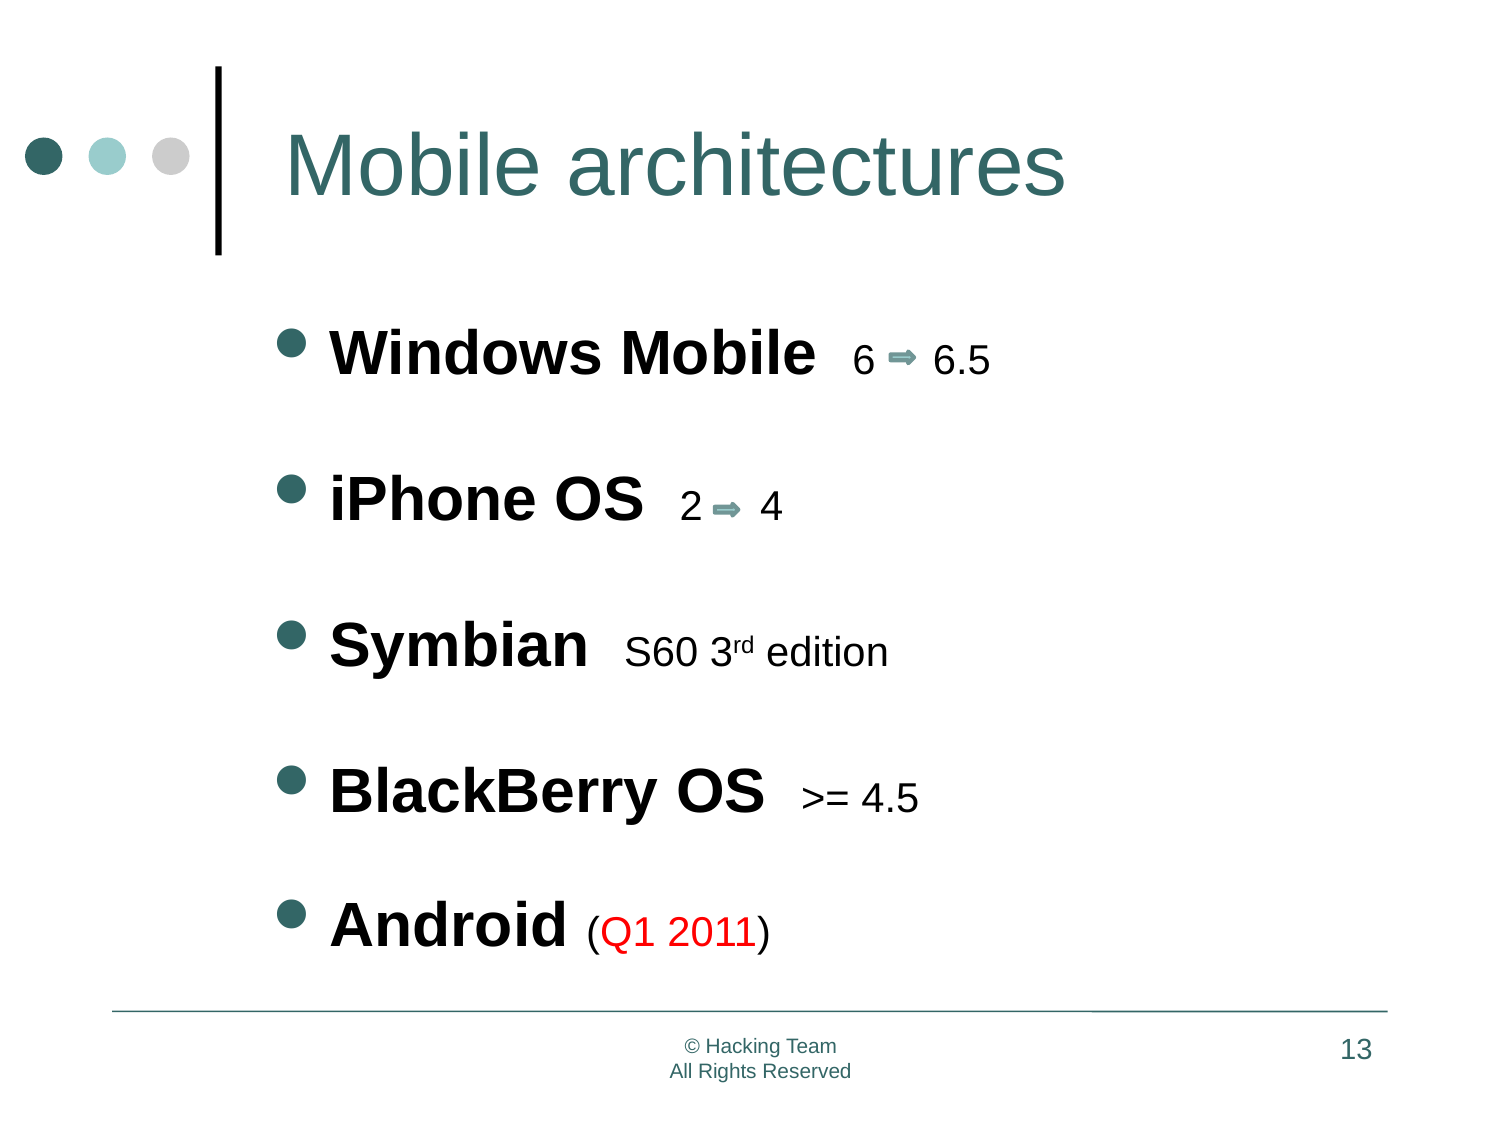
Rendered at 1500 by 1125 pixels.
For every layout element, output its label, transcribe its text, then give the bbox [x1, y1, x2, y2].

title Mobile architectures [269, 34, 1420, 286]
slide_number 13 [1174, 1022, 1388, 1099]
text_box [888, 349, 917, 366]
footer © Hacking Team All Rights Reserved [522, 1024, 999, 1101]
list Windows Mobile 6 6.5 iPhone OS 2 4 Symbian S60 3rd edition BlackBerry OS >= 4.5 Android (Q1 2011) [257, 304, 1409, 980]
text_box [712, 501, 741, 518]
